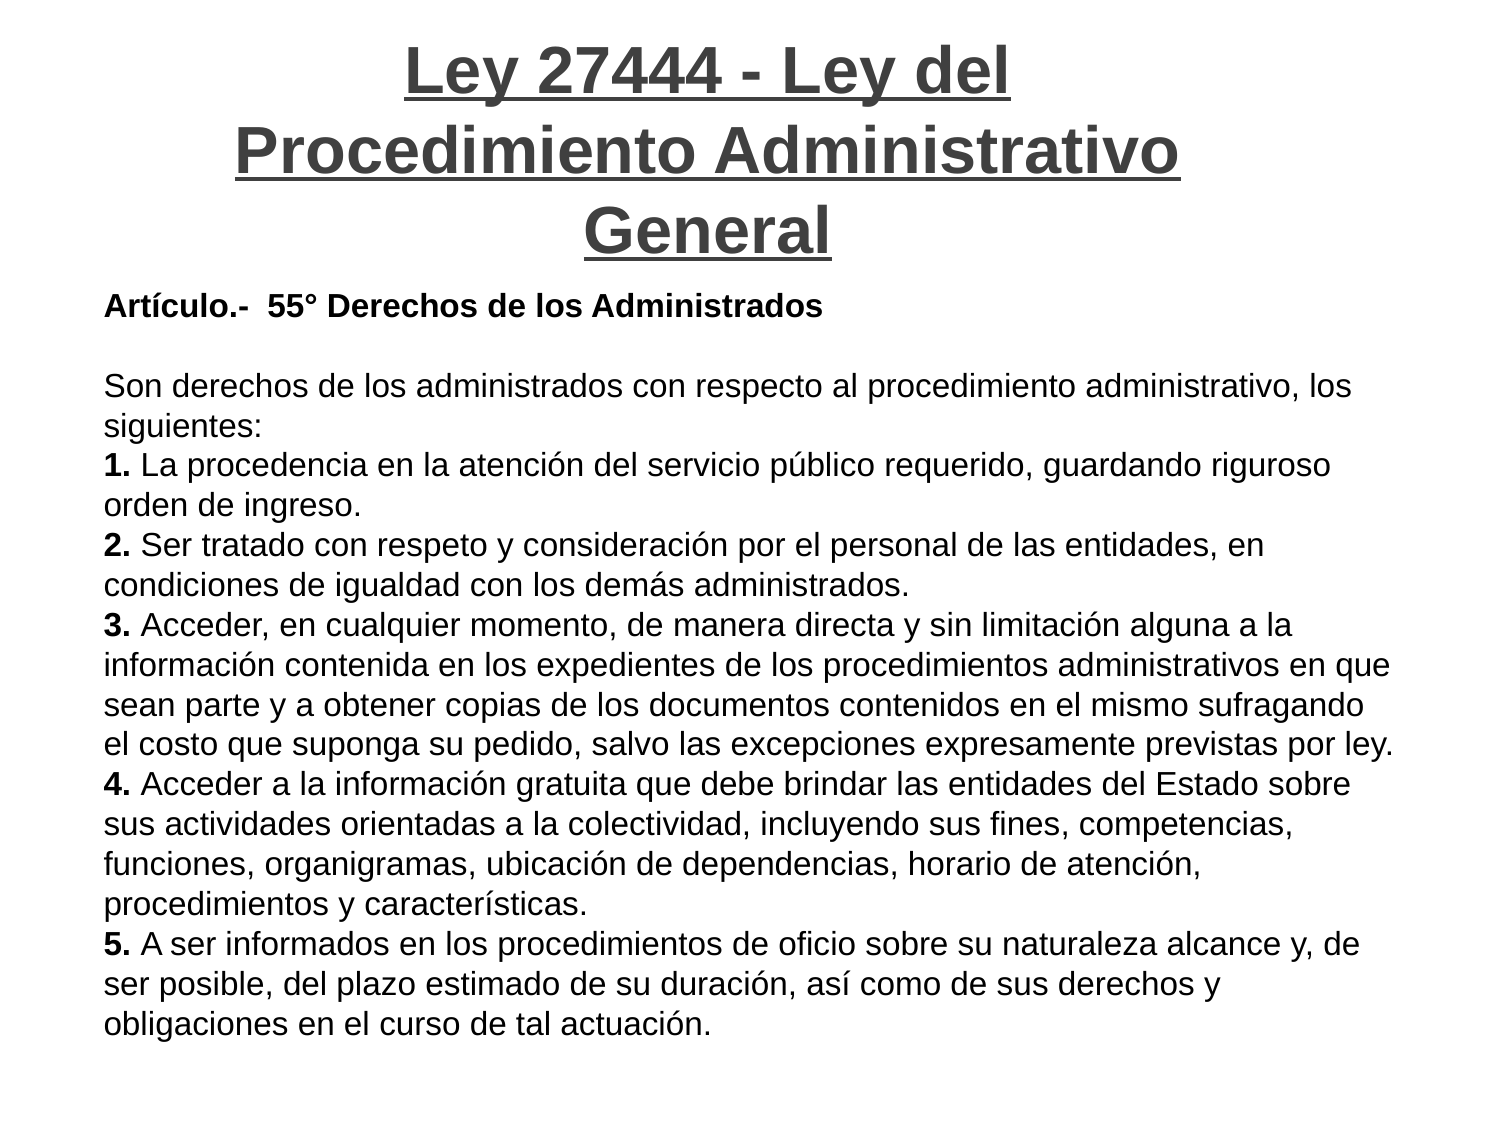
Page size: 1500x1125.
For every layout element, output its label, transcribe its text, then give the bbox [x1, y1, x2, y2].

title Artículo.- 55° Derechos de los Administrados Son derechos de los administrados con respecto al procedimiento administrativo, los siguientes: 1. La procedencia en la atención del servicio público requerido, guardando riguroso orden de ingreso. 2. Ser tratado con respeto y consideración por el personal de las entidades, en condiciones de igualdad con los demás administrados. 3. Acceder, en cualquier momento, de manera directa y sin limitación alguna a la información contenida en los expedientes de los procedimientos administrativos en que sean parte y a obtener copias de los documentos contenidos en el mismo sufragando el costo que suponga su pedido, salvo las excepciones expresamente previstas por ley. 4. Acceder a la información gratuita que debe brindar las entidades del Estado sobre sus actividades orientadas a la colectividad, incluyendo sus fines, competencias, funciones, organigramas, ubicación de dependencias, horario de atención, procedimientos y características. 5. A ser informados en los procedimientos de oficio sobre su naturaleza alcance y, de ser posible, del plazo estimado de su duración, así como de sus derechos y obligaciones en el curso de tal actuación. [88, 231, 1412, 1094]
subtitle Ley 27444 - Ley del Procedimiento Administrativo General [183, 19, 1233, 291]
